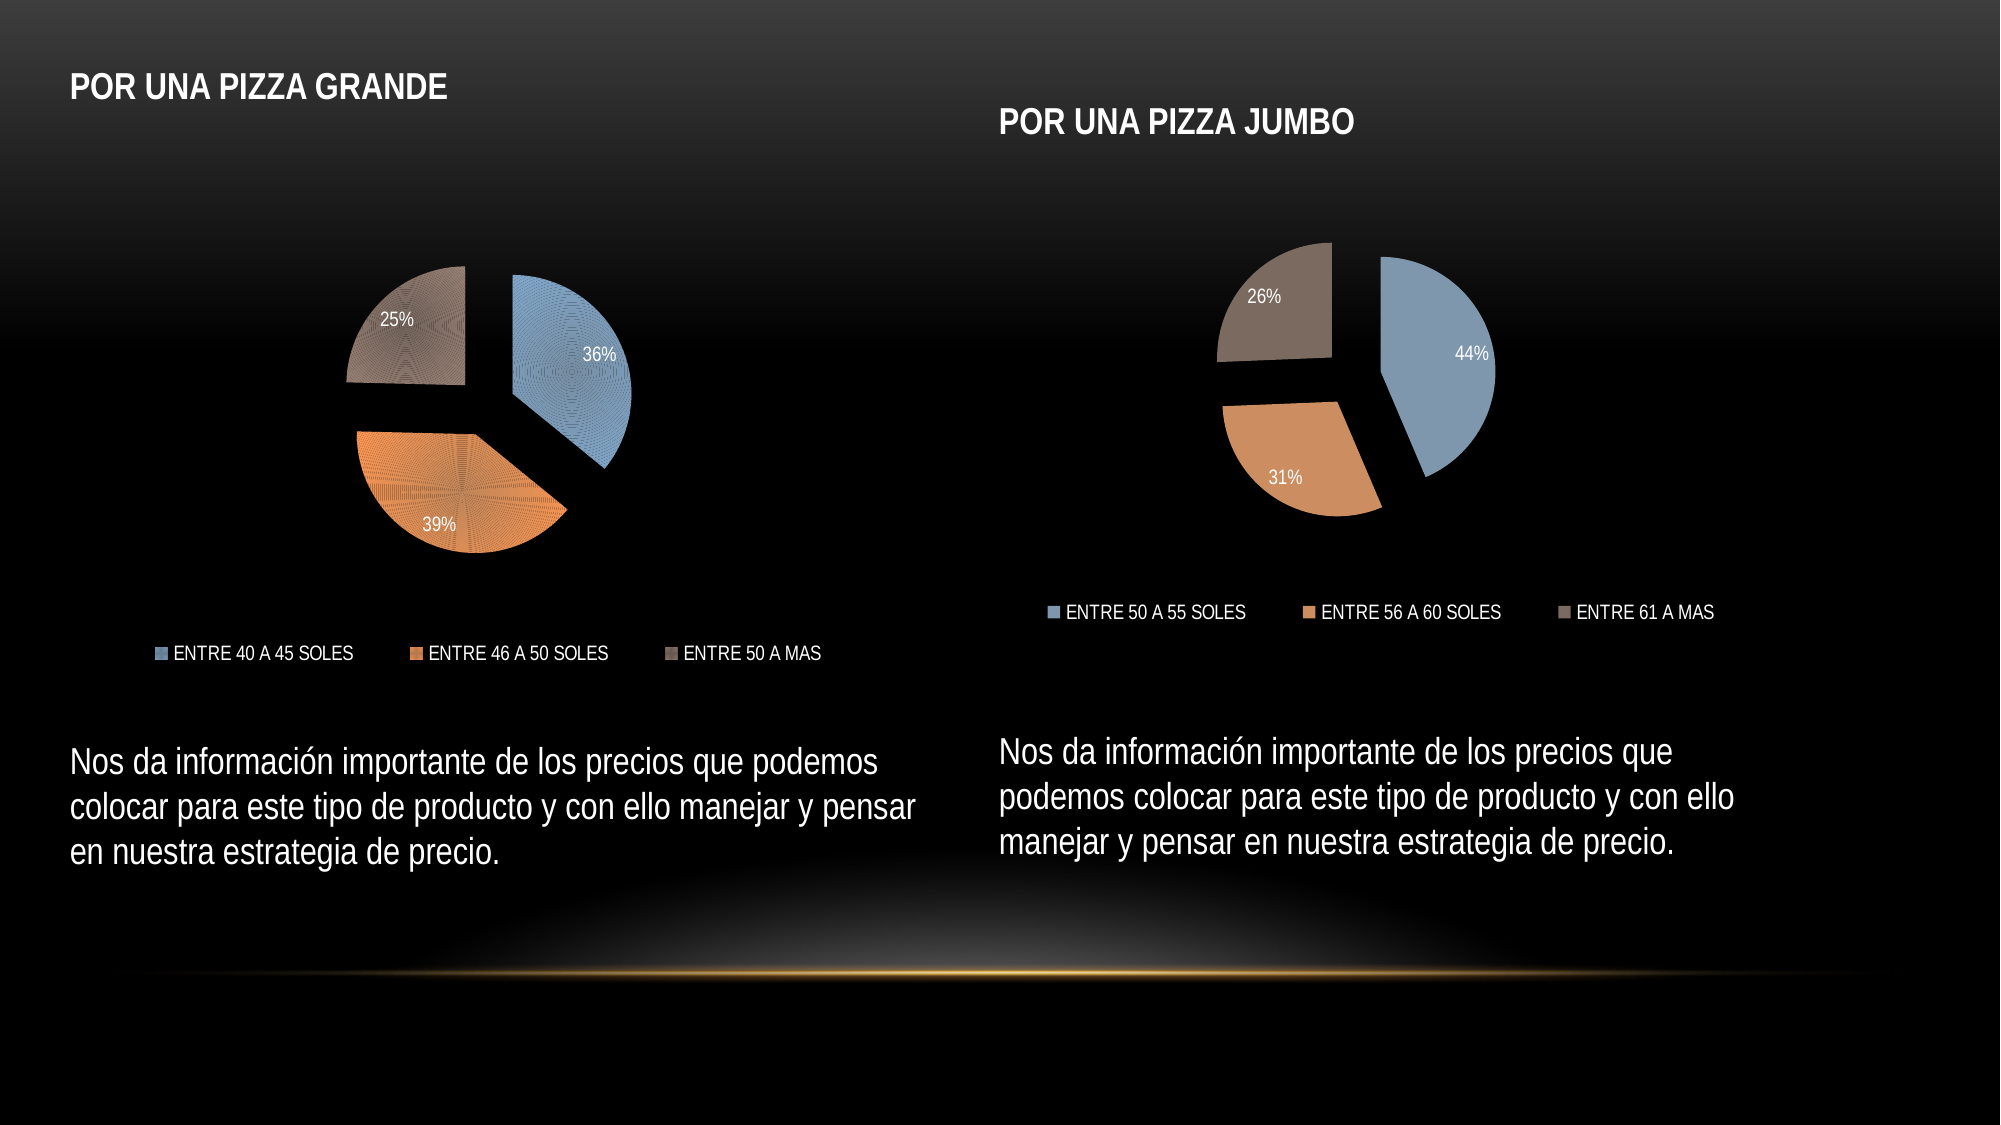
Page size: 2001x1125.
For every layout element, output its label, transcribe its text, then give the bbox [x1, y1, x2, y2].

text_box POR UNA PIZZA GRANDE Nos da información importante de los precios que podemos colocar para este tipo de producto y con ello manejar y pensar en nuestra estrategia de precio. [54, 54, 953, 925]
chart [69, 243, 922, 681]
text_box POR UNA PIZZA JUMBO Nos da información importante de los precios que podemos colocar para este tipo de producto y con ello manejar y pensar en nuestra estrategia de precio. [984, 89, 1788, 219]
chart [959, 219, 1813, 643]
text_box POR UNA PIZZA JUMBO Nos da información importante de los precios que podemos colocar para este tipo de producto y con ello manejar y pensar en nuestra estrategia de precio. [984, 655, 1788, 915]
picture [0, 0, 2000, 1125]
